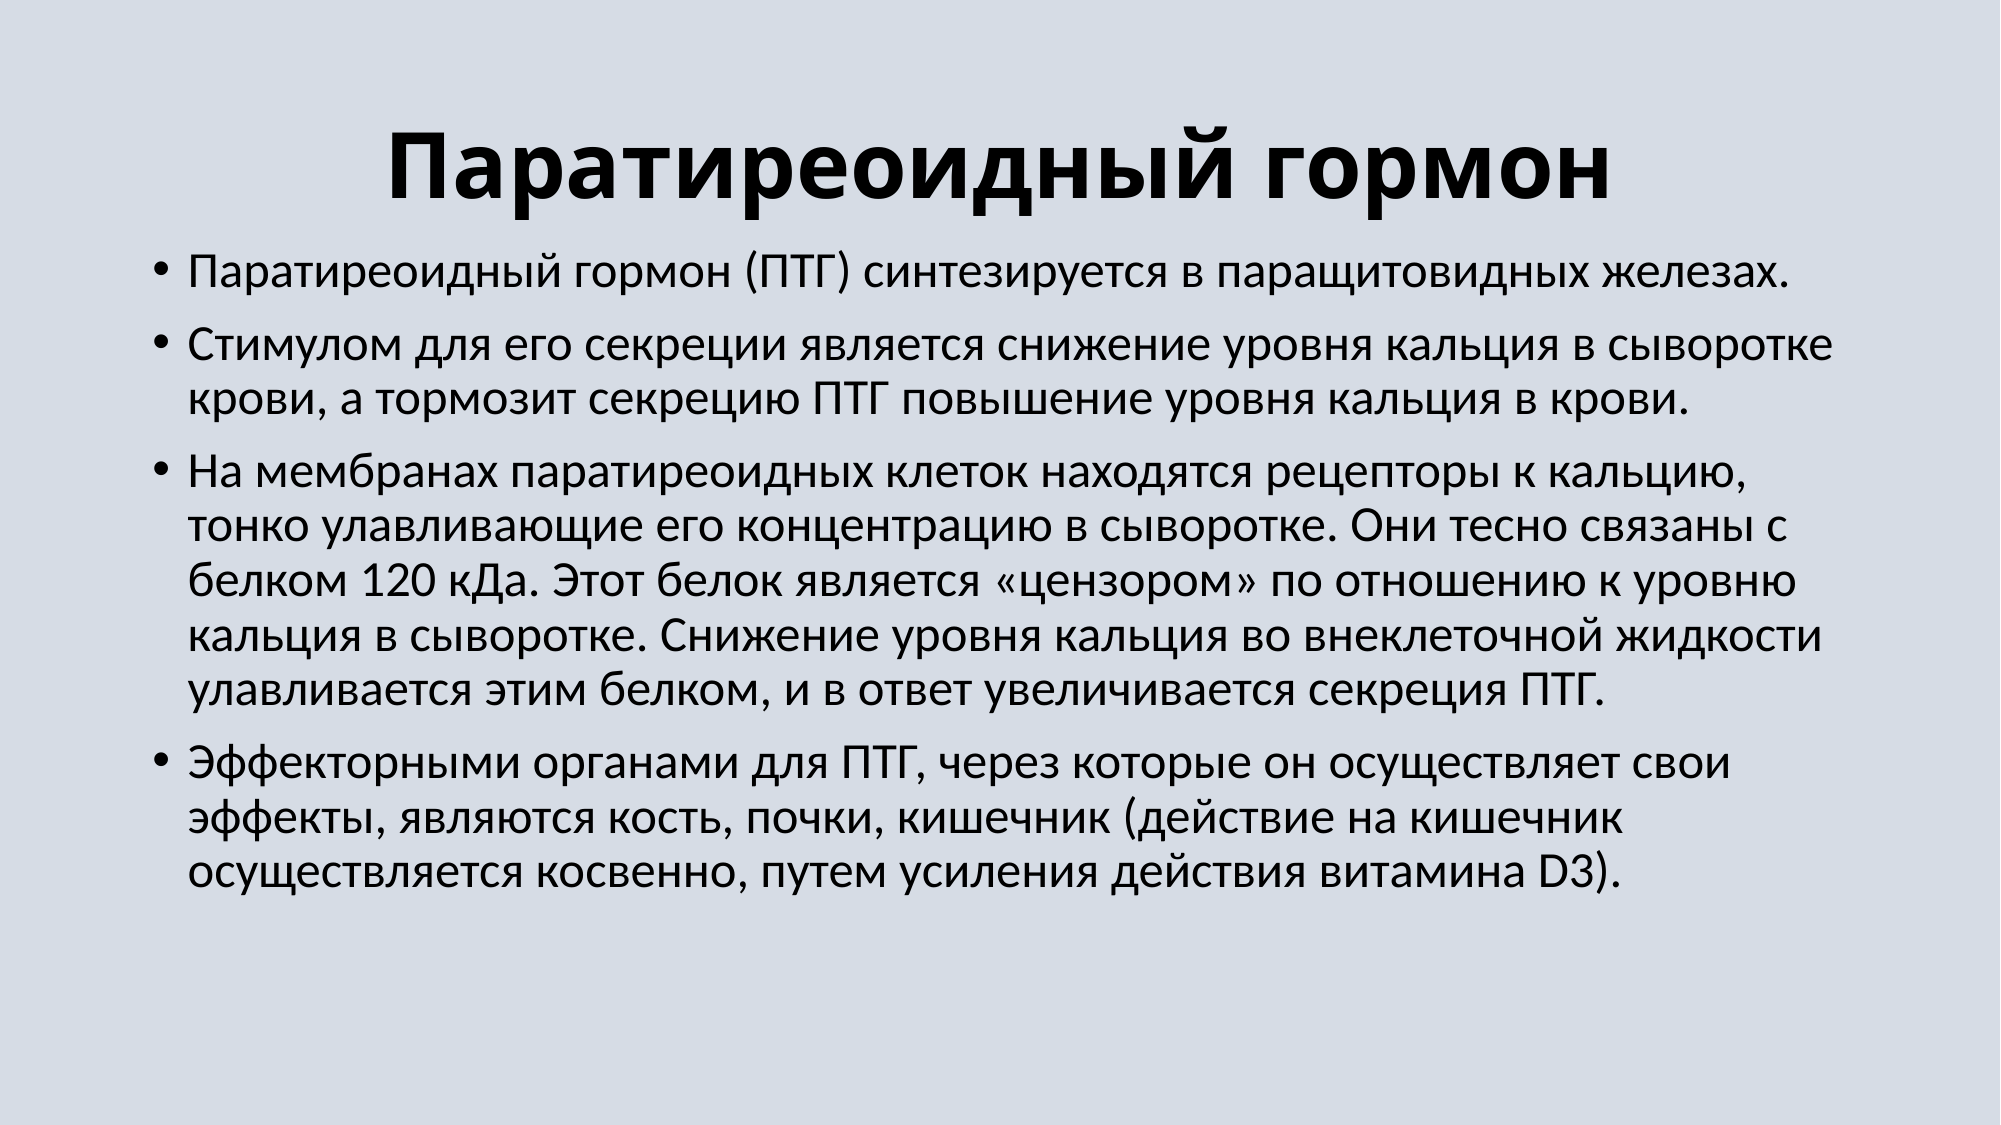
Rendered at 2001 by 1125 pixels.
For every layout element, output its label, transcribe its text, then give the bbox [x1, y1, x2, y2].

title Паратиреоидный гормон [137, 59, 1863, 235]
list Паратиреоидный гормон (ПТГ) синтезируется в паращитовидных железах. Стимулом для его секреции является снижение уровня кальция в сыворотке крови, а тормозит секрецию ПТГ повышение уровня кальция в крови. На мембранах паратиреоидных клеток находятся рецепторы к кальцию, тонко улавливающие его концентрацию в сыворотке. Они тесно связаны с белком 120 кДа. Этот белок является «цензором» по отношению к уровню кальция в сыворотке. Снижение уровня кальция во внеклеточной жидкости улавливается этим белком, и в ответ увеличивается секреция ПТГ. Эффекторными органами для ПТГ, через которые он осуществляет свои эффекты, являются кость, почки, кишечник (действие на кишечник осуществляется косвенно, путем усиления действия витамина D3). [137, 235, 1863, 1014]
